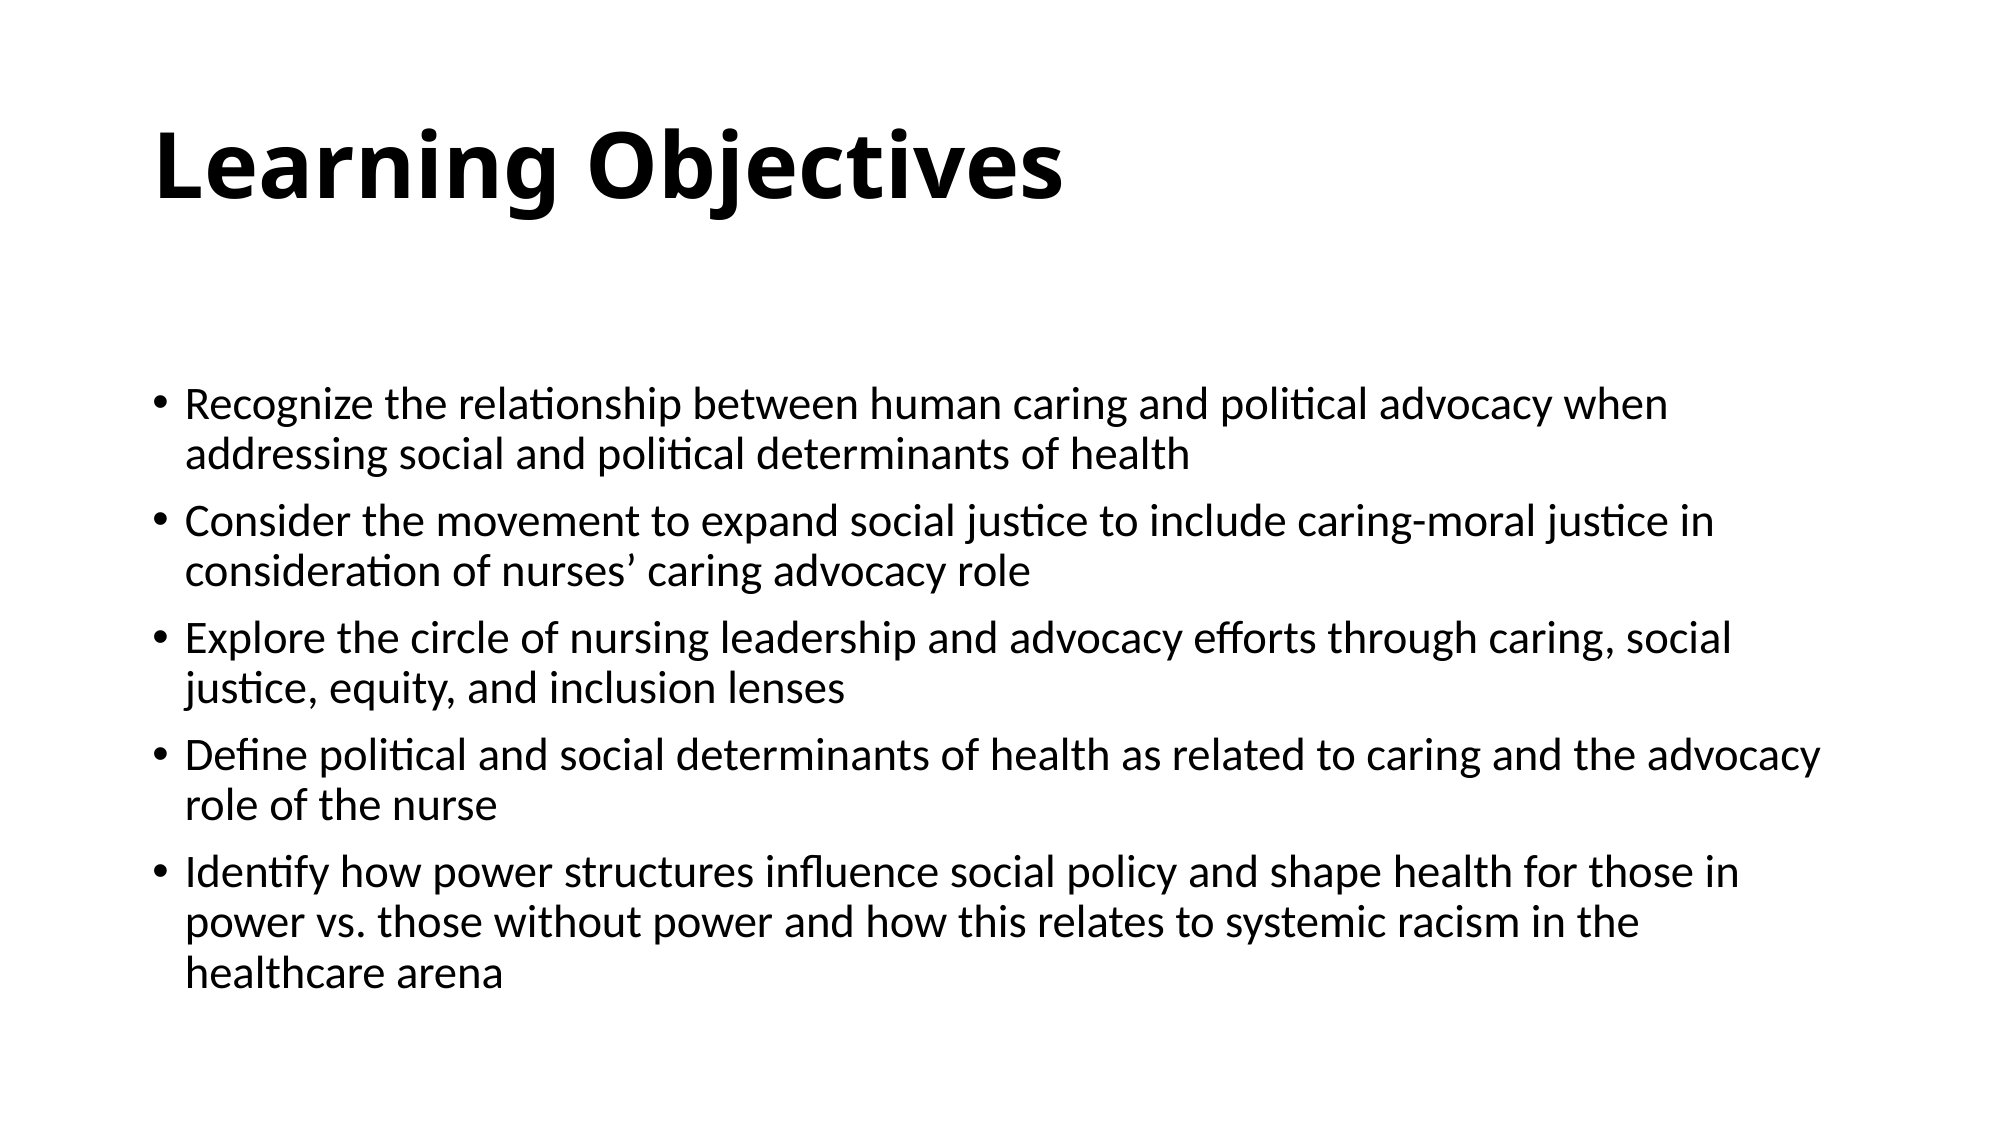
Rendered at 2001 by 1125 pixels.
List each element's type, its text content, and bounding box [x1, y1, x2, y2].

title Learning Objectives [137, 59, 1863, 278]
list Recognize the relationship between human caring and political advocacy when addressing social and political determinants of health Consider the movement to expand social justice to include caring-moral justice in consideration of nurses’ caring advocacy role Explore the circle of nursing leadership and advocacy efforts through caring, social justice, equity, and inclusion lenses Define political and social determinants of health as related to caring and the advocacy role of the nurse Identify how power structures influence social policy and shape health for those in power vs. those without power and how this relates to systemic racism in the healthcare arena [137, 299, 1863, 1014]
